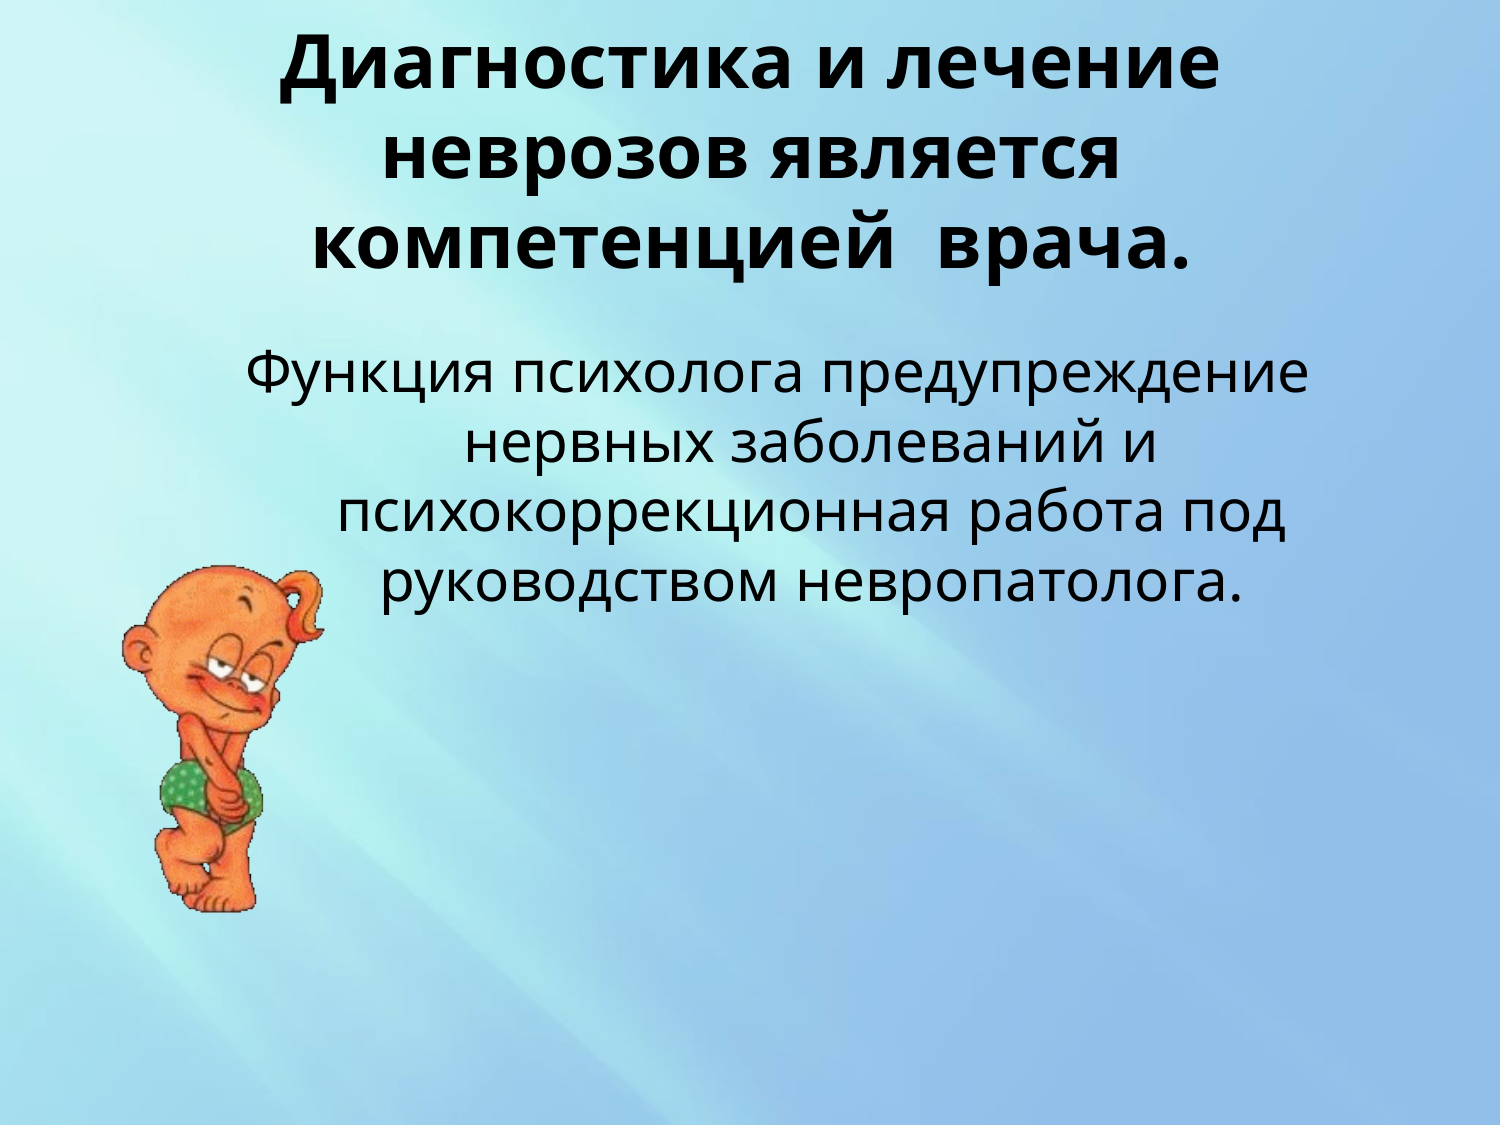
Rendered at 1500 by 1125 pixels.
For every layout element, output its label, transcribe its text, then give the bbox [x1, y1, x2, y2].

title Диагностика и лечение неврозов является компетенцией врача. [76, 54, 1427, 243]
picture [111, 538, 337, 932]
list Функция психолога предупреждение нервных заболеваний и психокоррекционная работа под руководством невропатолога. [116, 326, 1418, 1069]
